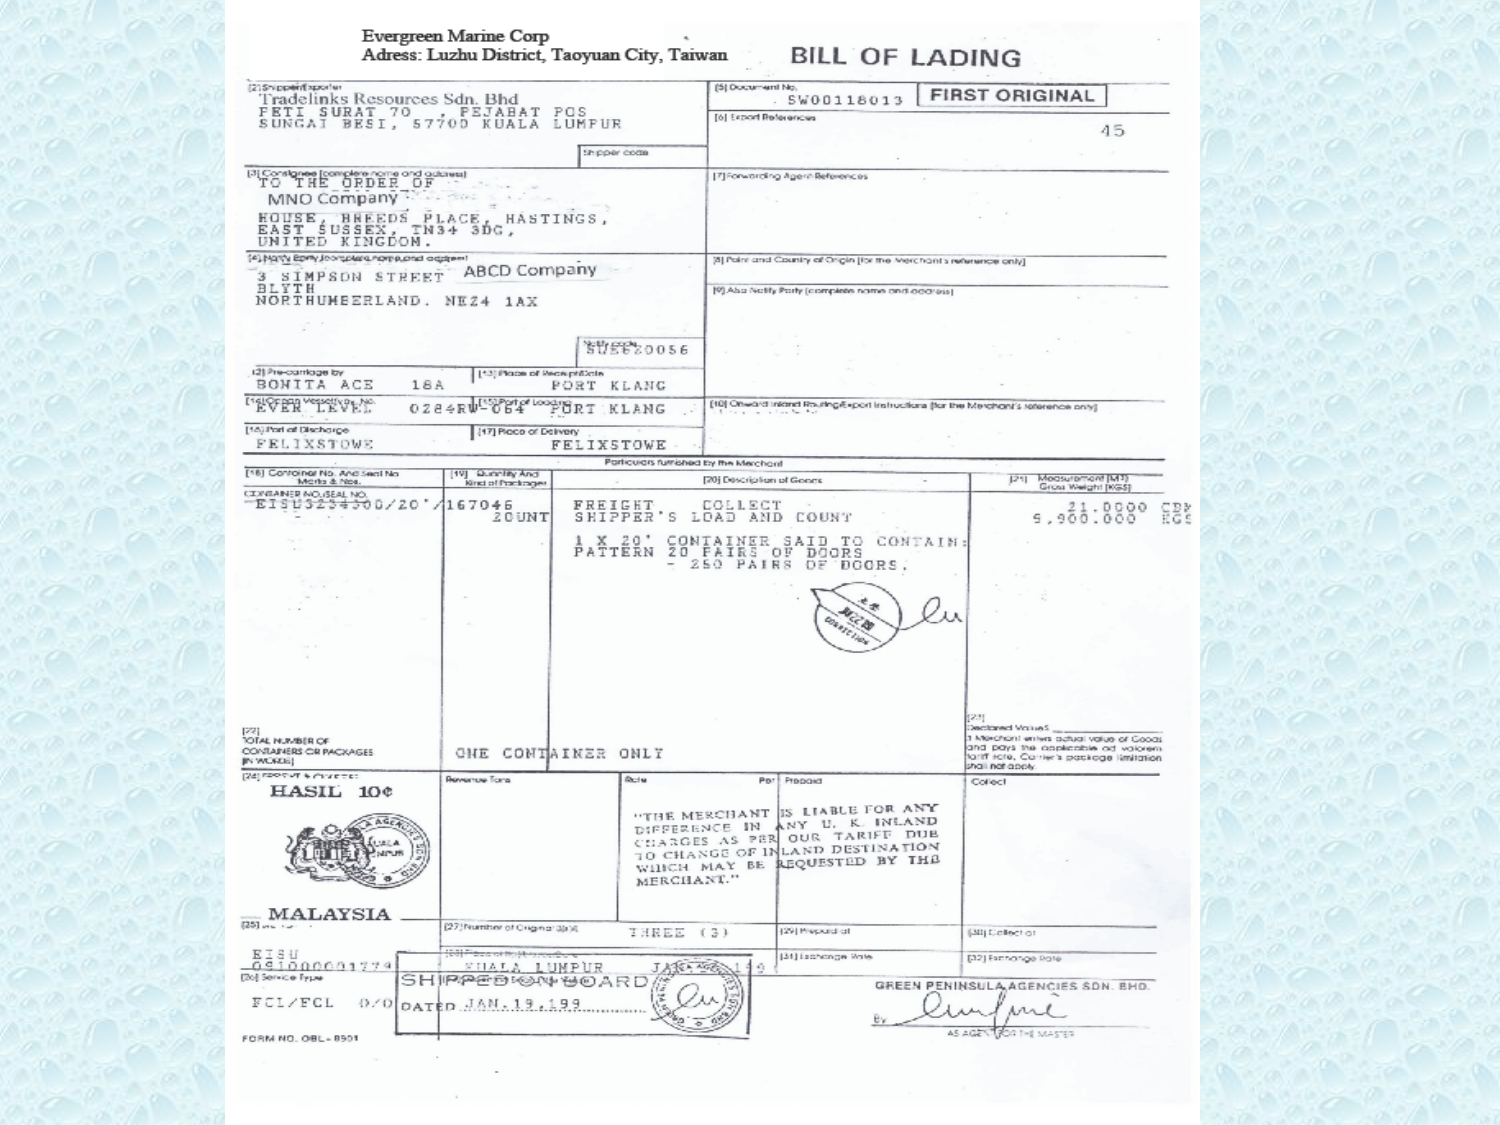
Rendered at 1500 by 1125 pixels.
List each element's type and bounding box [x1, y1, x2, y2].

text_box [224, 0, 1201, 1125]
